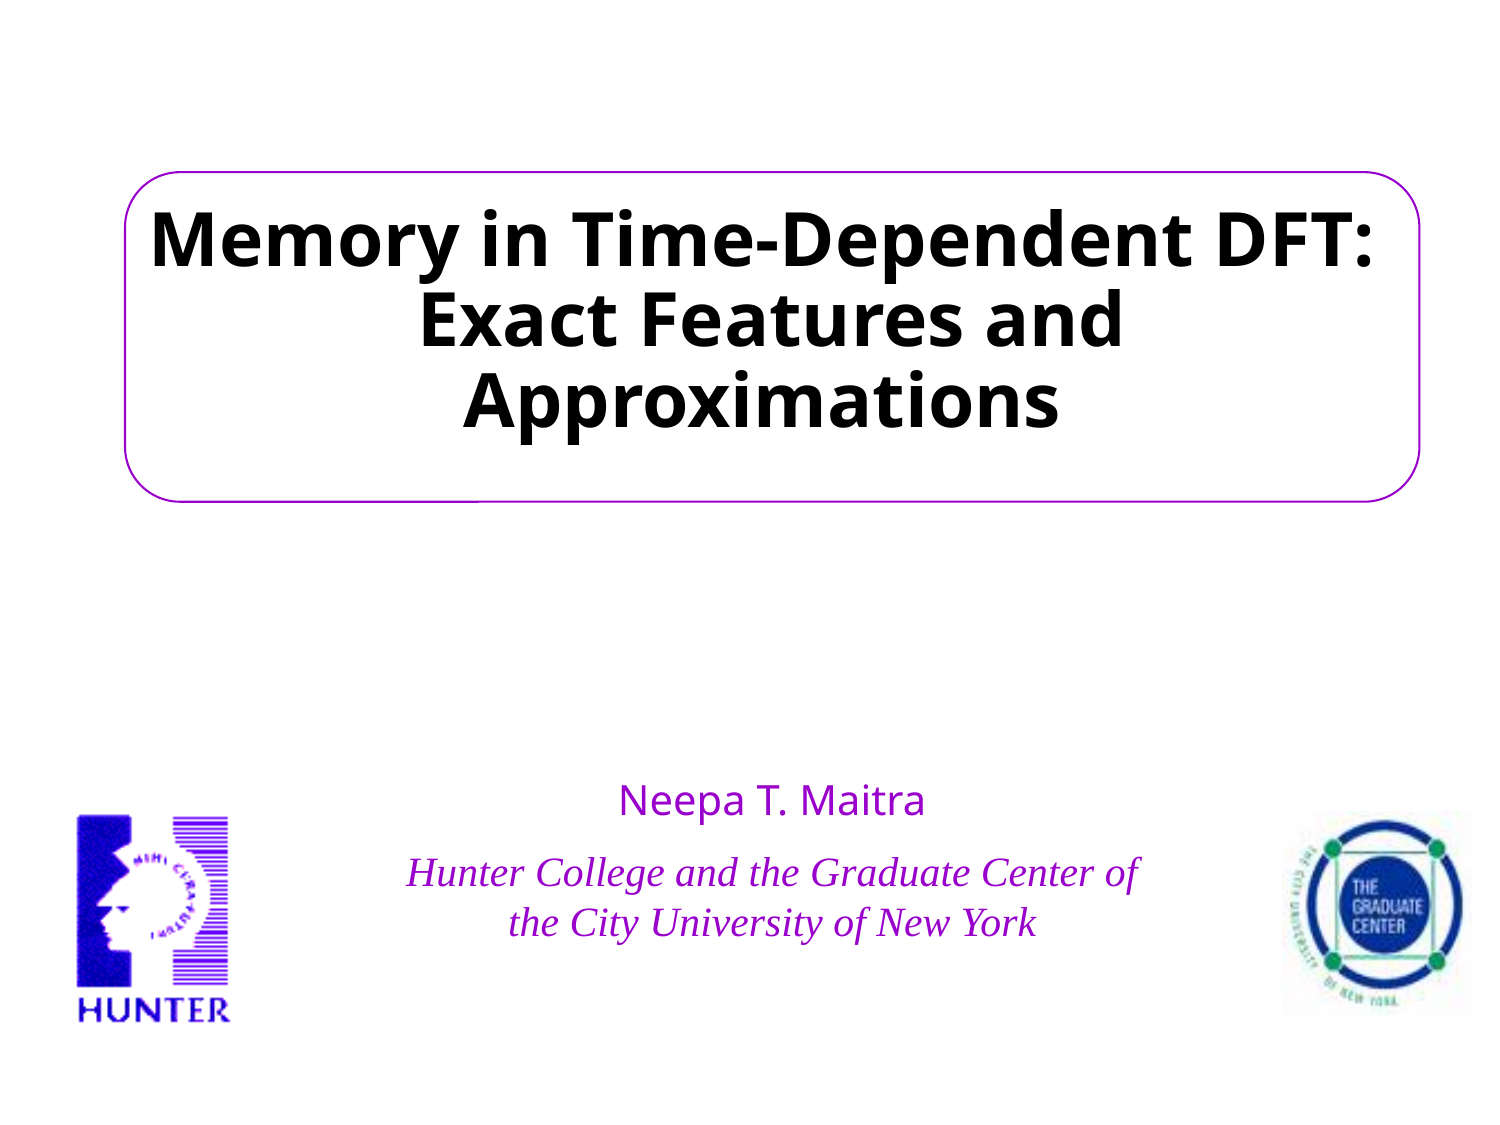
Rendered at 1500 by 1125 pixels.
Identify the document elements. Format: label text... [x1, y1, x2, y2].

text_box [524, 909, 1003, 958]
text_box [123, 171, 1421, 503]
text_box Neepa T. Maitra Hunter College and the Graduate Center of the City University of New York [369, 766, 1175, 953]
picture [1282, 811, 1472, 1016]
picture [71, 811, 237, 1029]
